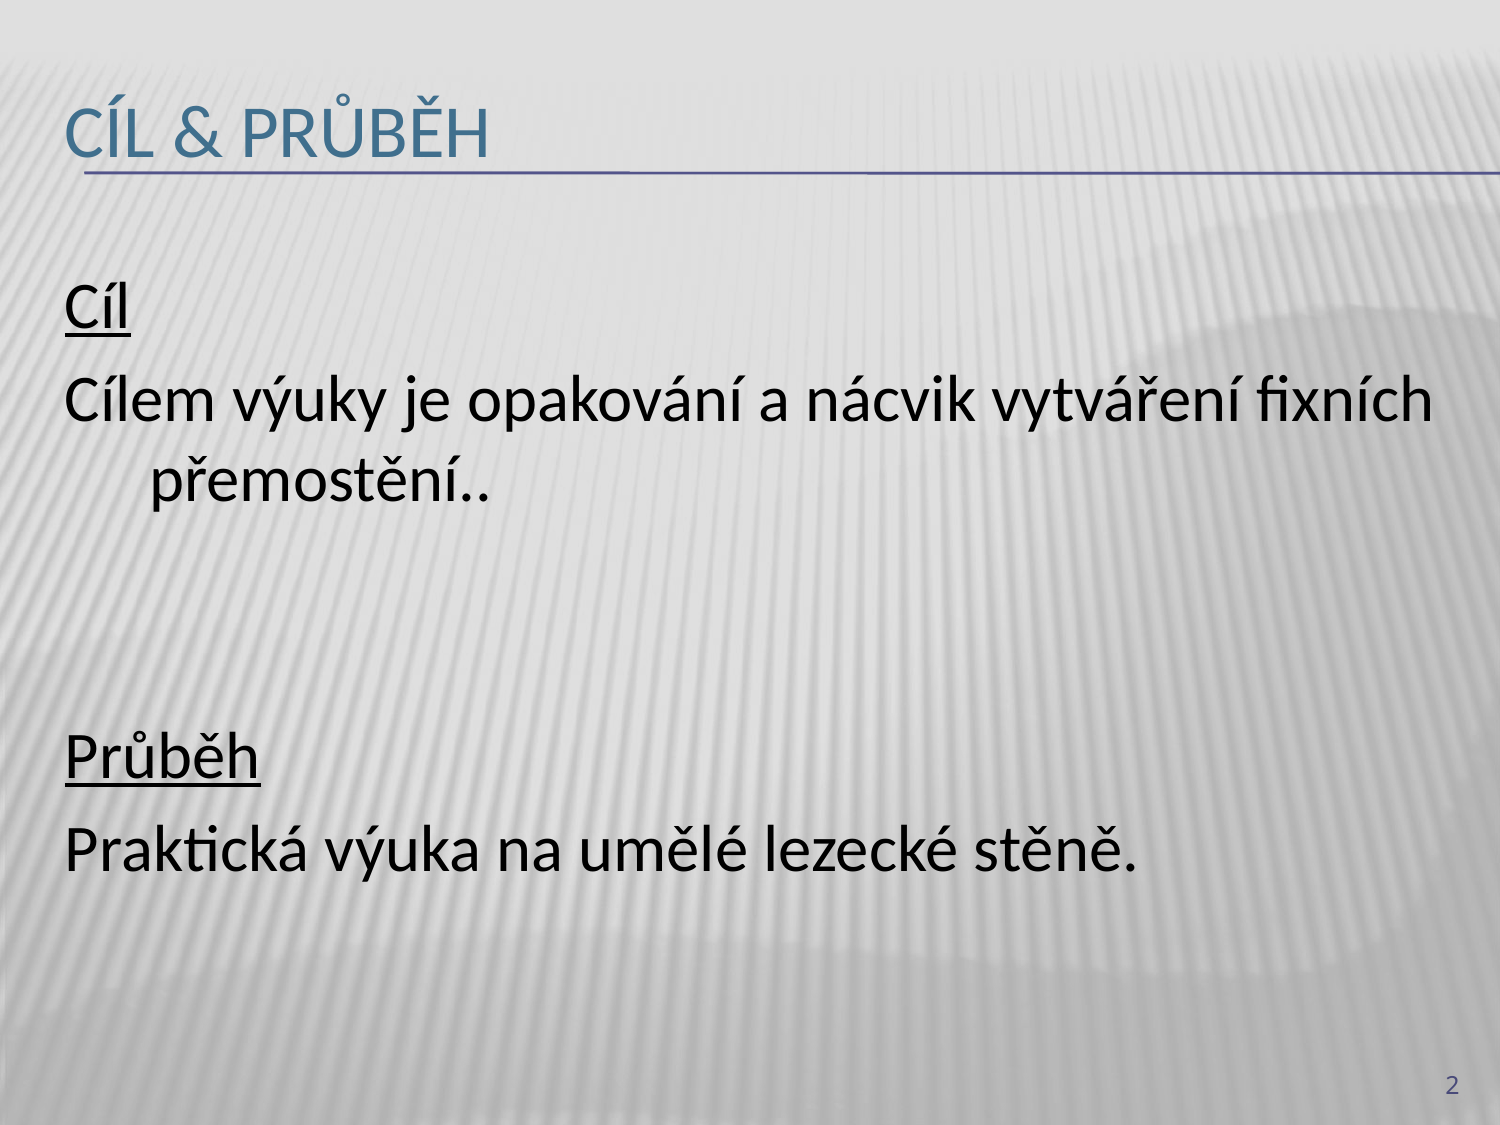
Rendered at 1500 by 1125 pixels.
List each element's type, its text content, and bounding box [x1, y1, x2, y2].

list Cíl Cílem výuky je opakování a nácvik vytváření fixních přemostění.. Průběh Praktická výuka na umělé lezecké stěně. [50, 254, 1475, 998]
slide_number 2 [1350, 1061, 1475, 1103]
title Cíl & průběh [50, 75, 1475, 173]
